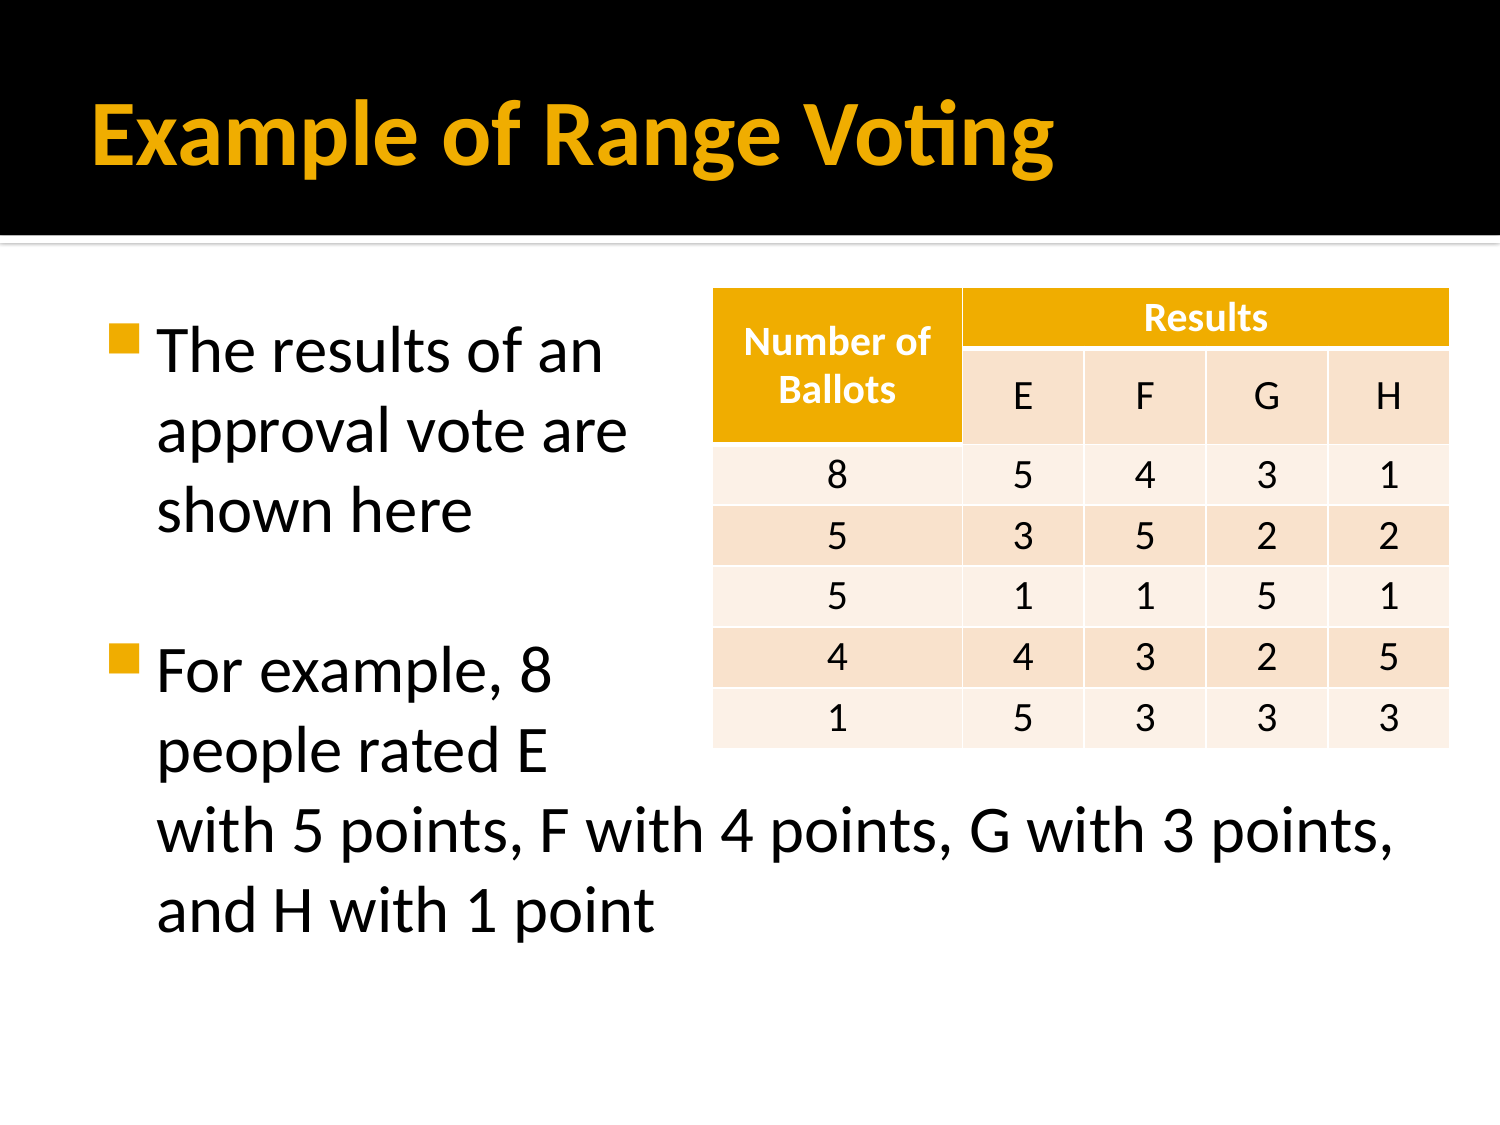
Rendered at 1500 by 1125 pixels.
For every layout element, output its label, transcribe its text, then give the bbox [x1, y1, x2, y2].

table_cell 2 [1207, 628, 1327, 687]
table_header Number of Ballots [713, 288, 962, 442]
table_cell F [1085, 351, 1205, 444]
table_cell 5 [713, 506, 962, 565]
table_cell 2 [1207, 506, 1327, 565]
table_cell 3 [1085, 689, 1205, 748]
table_cell H [1329, 351, 1449, 444]
table_cell 5 [963, 689, 1083, 748]
table_cell 5 [1329, 628, 1449, 687]
table_cell E [963, 351, 1083, 444]
table_cell 5 [1207, 567, 1327, 626]
table_cell G [1207, 351, 1327, 444]
table_cell 1 [963, 567, 1083, 626]
table_cell 1 [1329, 567, 1449, 626]
table_cell 1 [713, 689, 962, 748]
table_cell 3 [1085, 628, 1205, 687]
table_cell 3 [1329, 689, 1449, 748]
title Example of Range Voting [75, 25, 1425, 231]
list The results of an approval vote are shown here For example, 8 people rated E with 5 points, F with 4 points, G with 3 points, and H with 1 point [75, 291, 1413, 1050]
table_cell 5 [1085, 506, 1205, 565]
table_header Results [963, 288, 1449, 346]
table_cell 5 [713, 567, 962, 626]
table_cell 2 [1329, 506, 1449, 565]
table_cell 8 [713, 447, 962, 504]
table_cell 3 [1207, 689, 1327, 748]
table_cell 3 [963, 506, 1083, 565]
table_cell 1 [1329, 445, 1449, 504]
table_cell 4 [713, 628, 962, 687]
table_cell 5 [963, 445, 1083, 504]
table_cell 4 [1085, 445, 1205, 504]
table_cell 4 [963, 628, 1083, 687]
table_cell 3 [1207, 445, 1327, 504]
table_cell 1 [1085, 567, 1205, 626]
